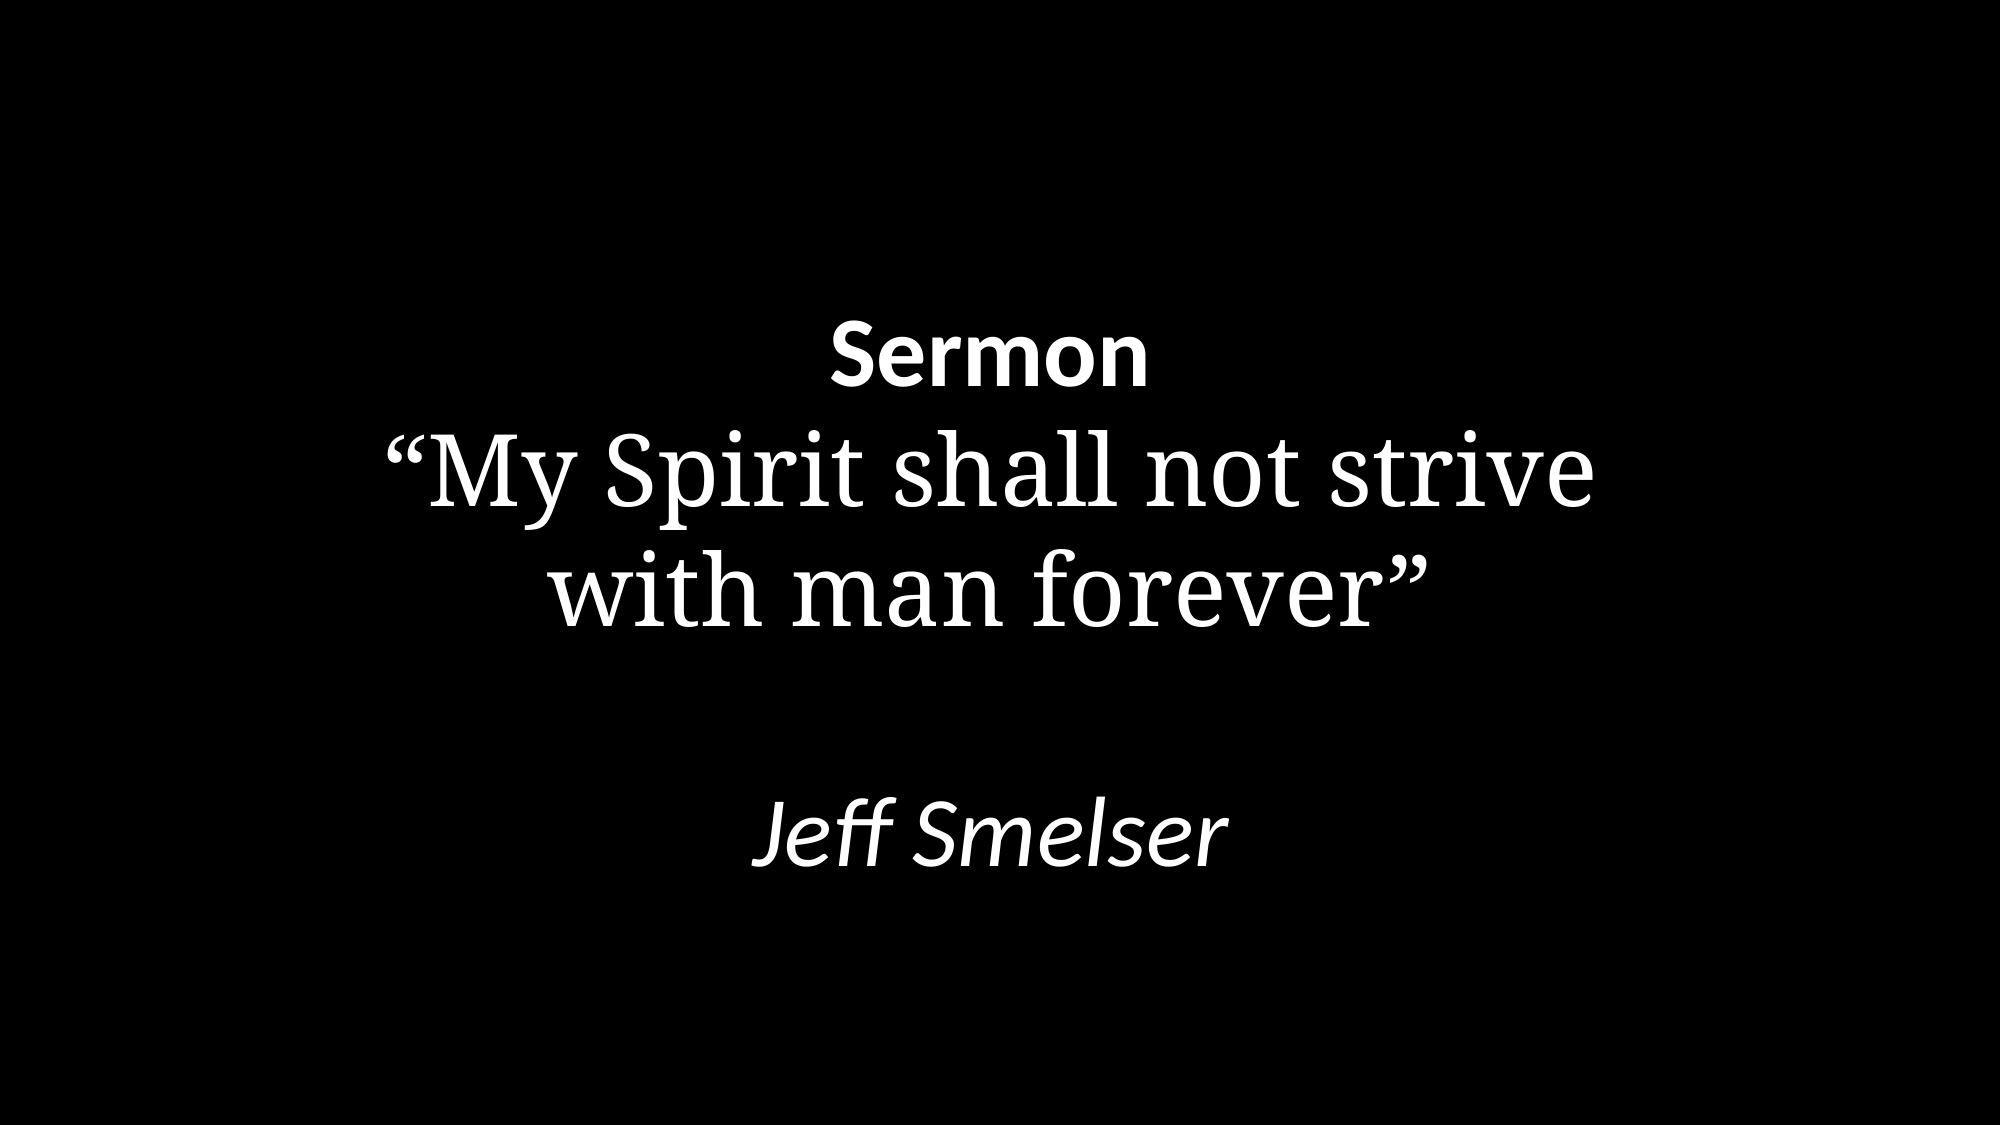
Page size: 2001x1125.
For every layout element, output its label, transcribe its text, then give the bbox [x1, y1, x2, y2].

text_box Sermon “My Spirit shall not strive with man forever” Jeff Smelser [337, 279, 1644, 894]
